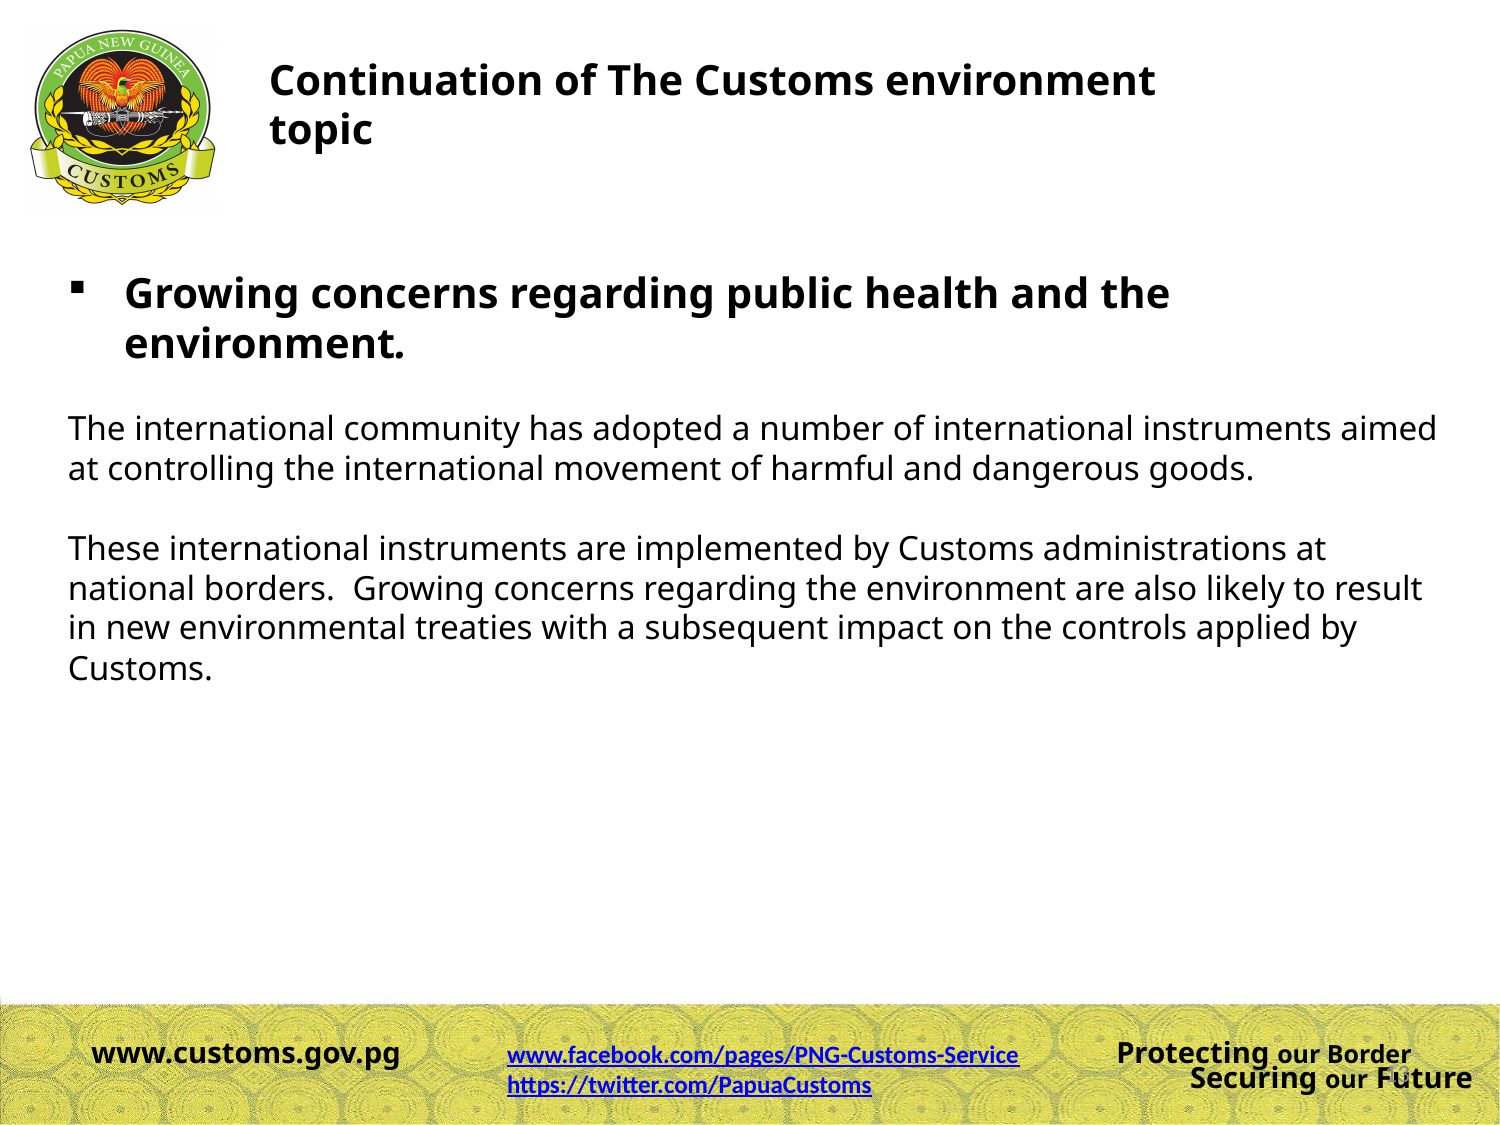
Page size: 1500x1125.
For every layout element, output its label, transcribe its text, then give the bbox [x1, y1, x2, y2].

text_box Growing concerns regarding public health and the environment. The international community has adopted a number of international instruments aimed at controlling the international movement of harmful and dangerous goods. These international instruments are implemented by Customs administrations at national borders. Growing concerns regarding the environment are also likely to result in new environmental treaties with a subsequent impact on the controls applied by Customs. [53, 219, 1471, 928]
title Continuation of The Customs environment topic [253, 38, 1199, 161]
picture [23, 23, 223, 211]
text_box www.facebook.com/pages/PNG-Customs-Service https://twitter.com/PapuaCustoms [492, 1031, 1128, 1112]
picture [0, 996, 1500, 1125]
slide_number 13 [1128, 1042, 1425, 1103]
